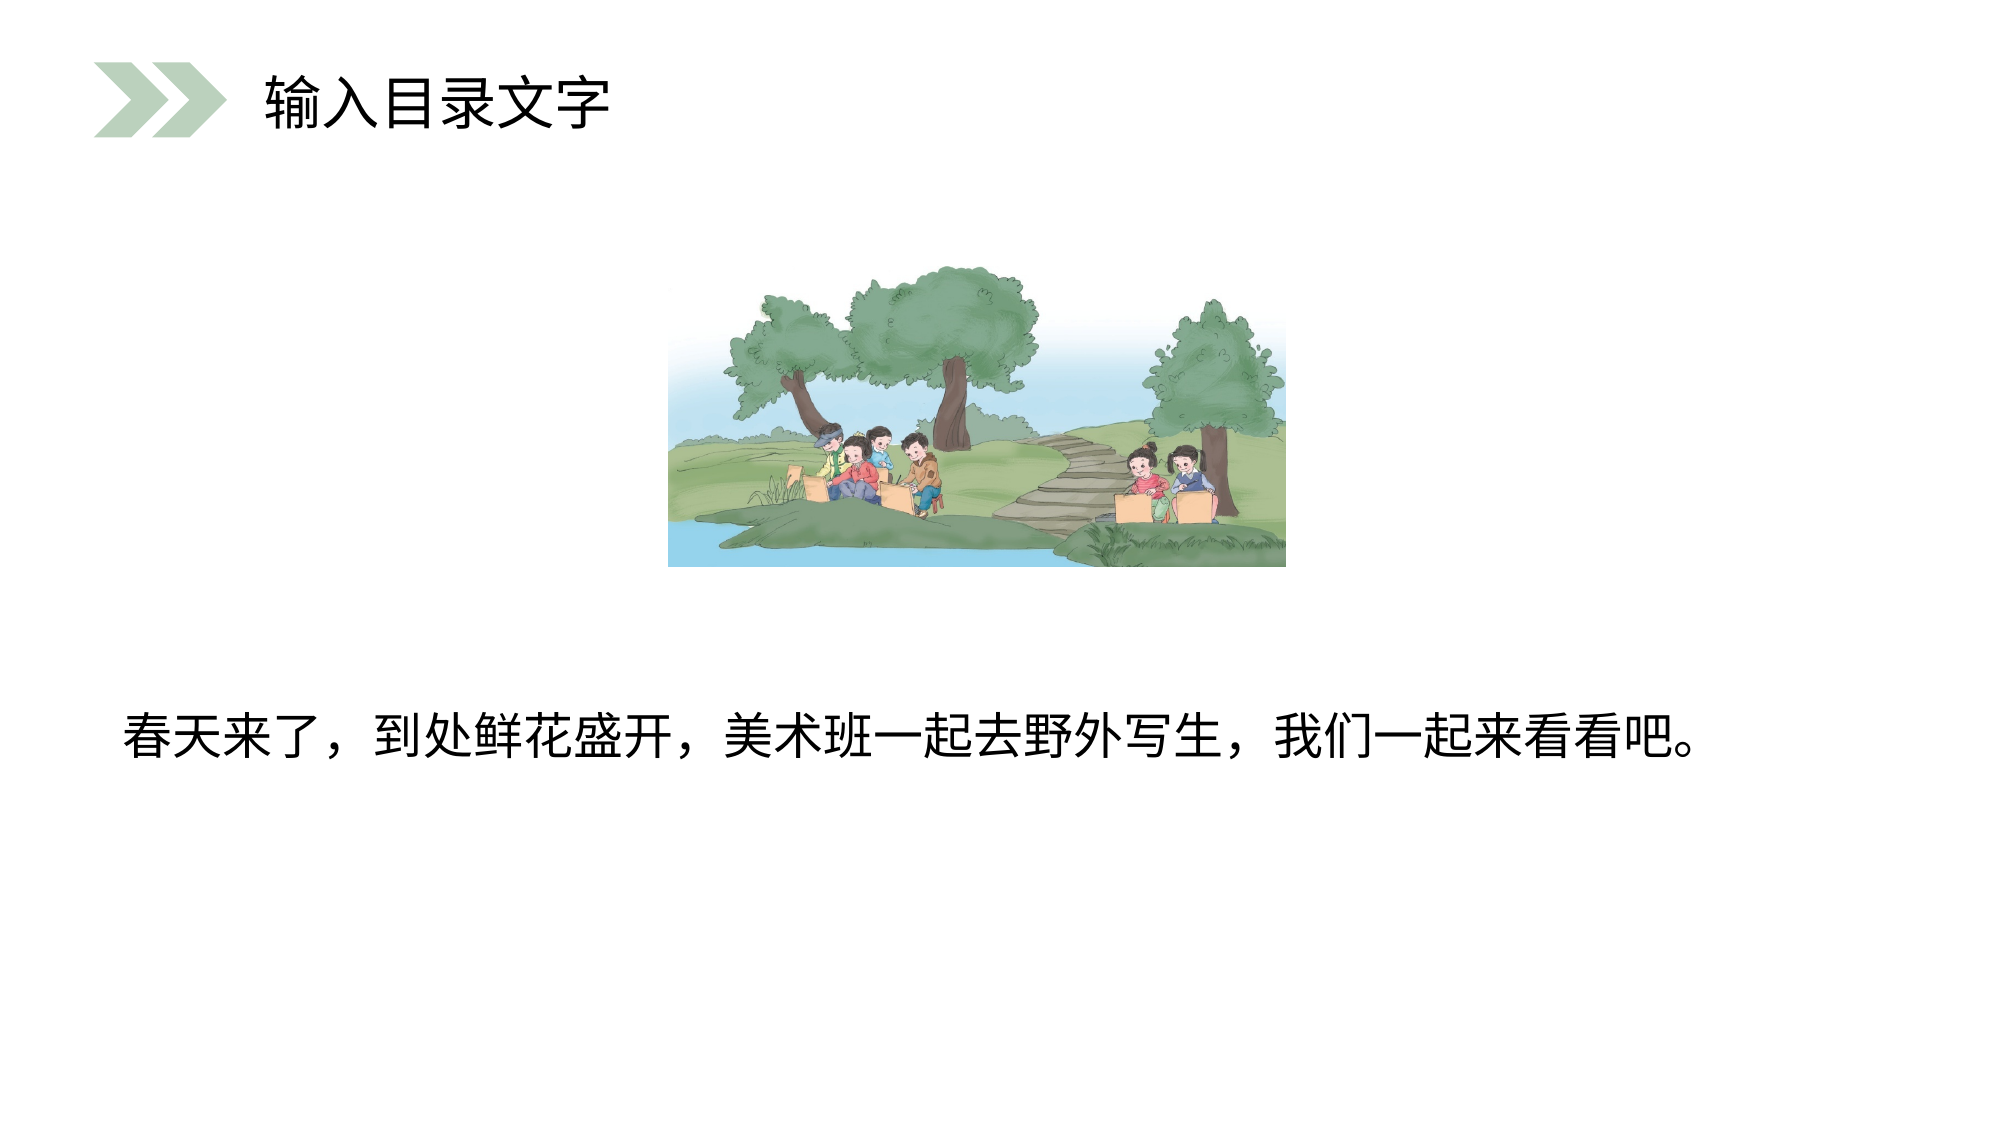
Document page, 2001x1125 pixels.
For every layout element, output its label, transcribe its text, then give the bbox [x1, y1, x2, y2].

text_box 输入目录文字 [248, 66, 1088, 137]
picture [668, 266, 1286, 567]
text_box 春天来了，到处鲜花盛开，美术班一起去野外写生，我们一起来看看吧。 [108, 697, 1906, 772]
